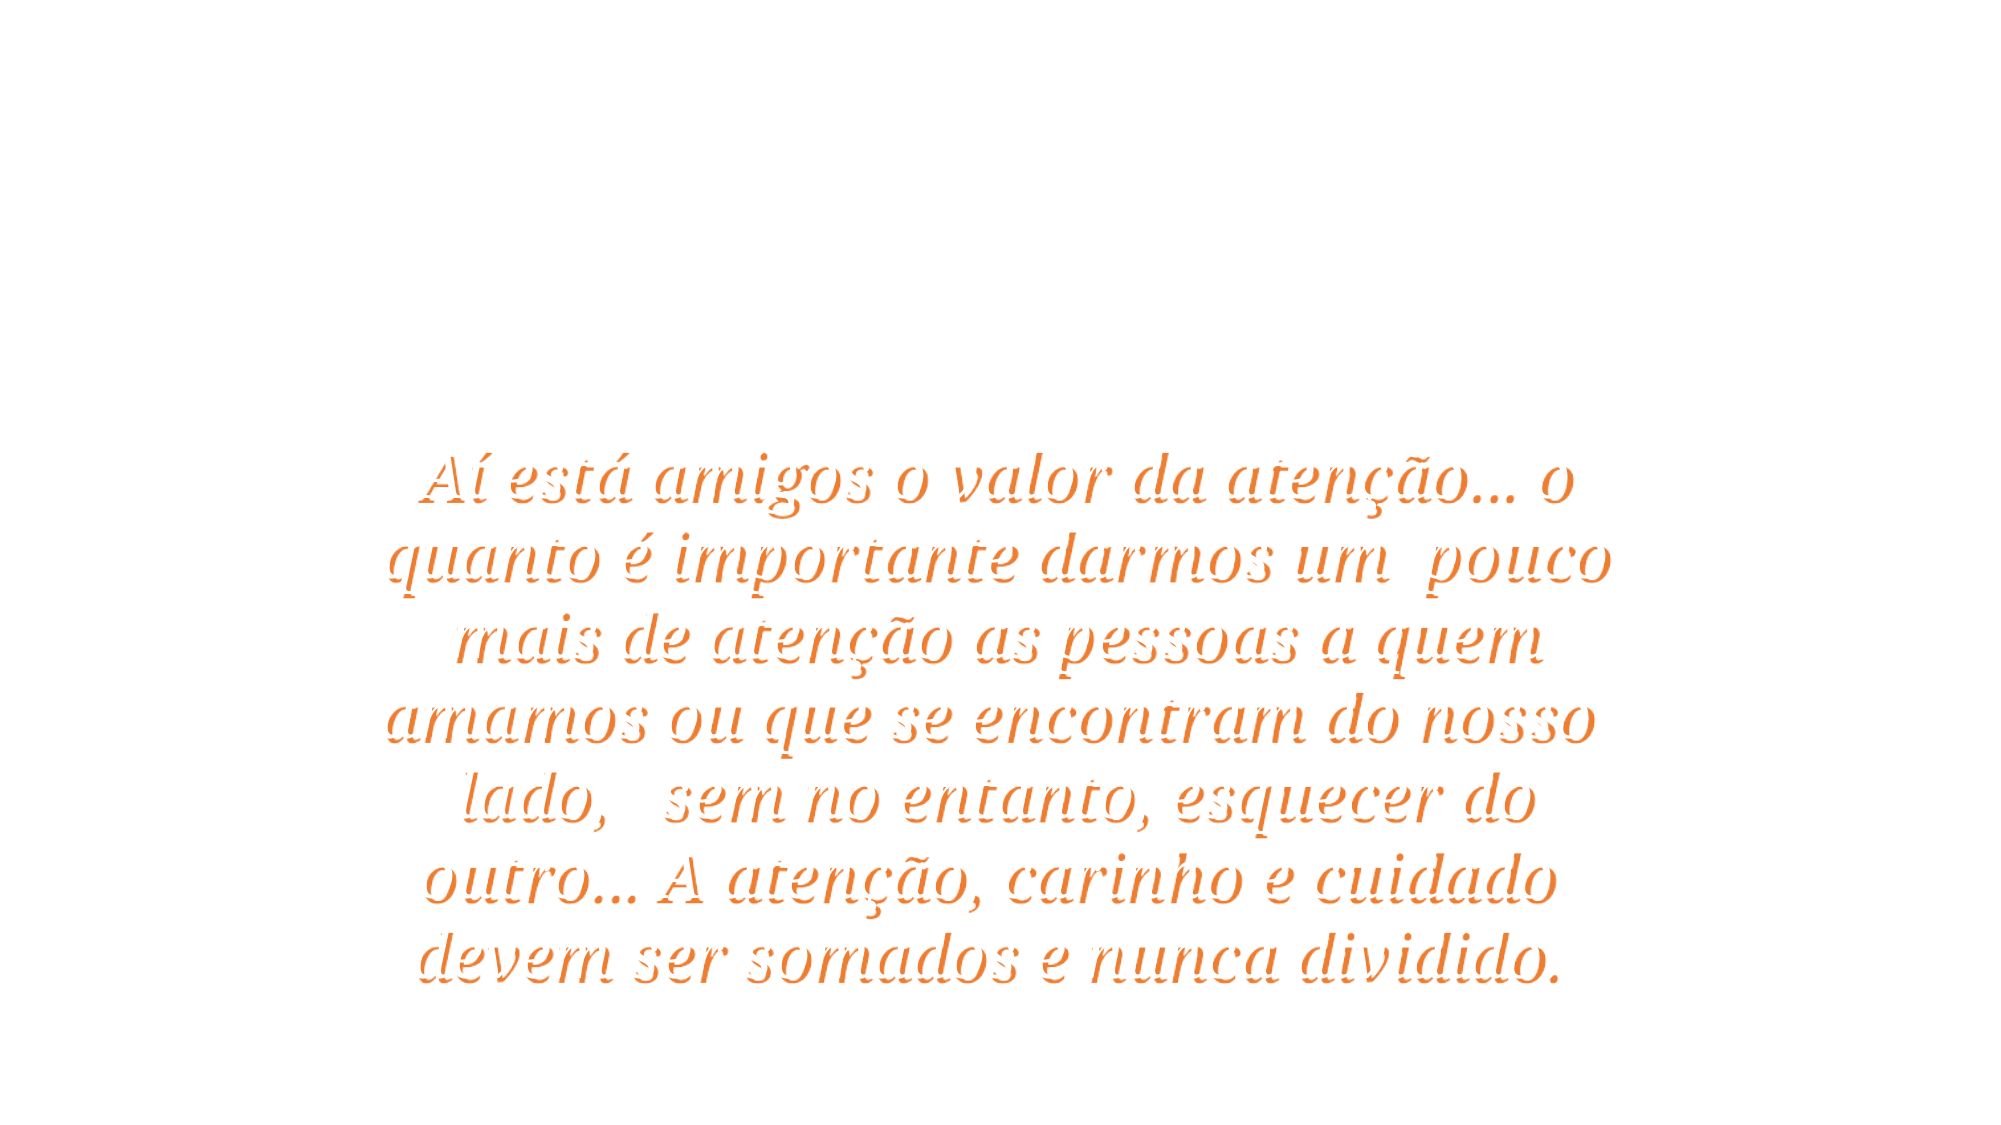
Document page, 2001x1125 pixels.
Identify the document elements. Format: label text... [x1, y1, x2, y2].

text_box Aí está amigos o valor da atenção... o quanto é importante darmos um pouco mais de atenção as pessoas a quem amamos ou que se encontram do nosso lado, sem no entanto, esquecer do outro... A atenção, carinho e cuidado devem ser somados e nunca dividido. [324, 424, 1665, 1080]
